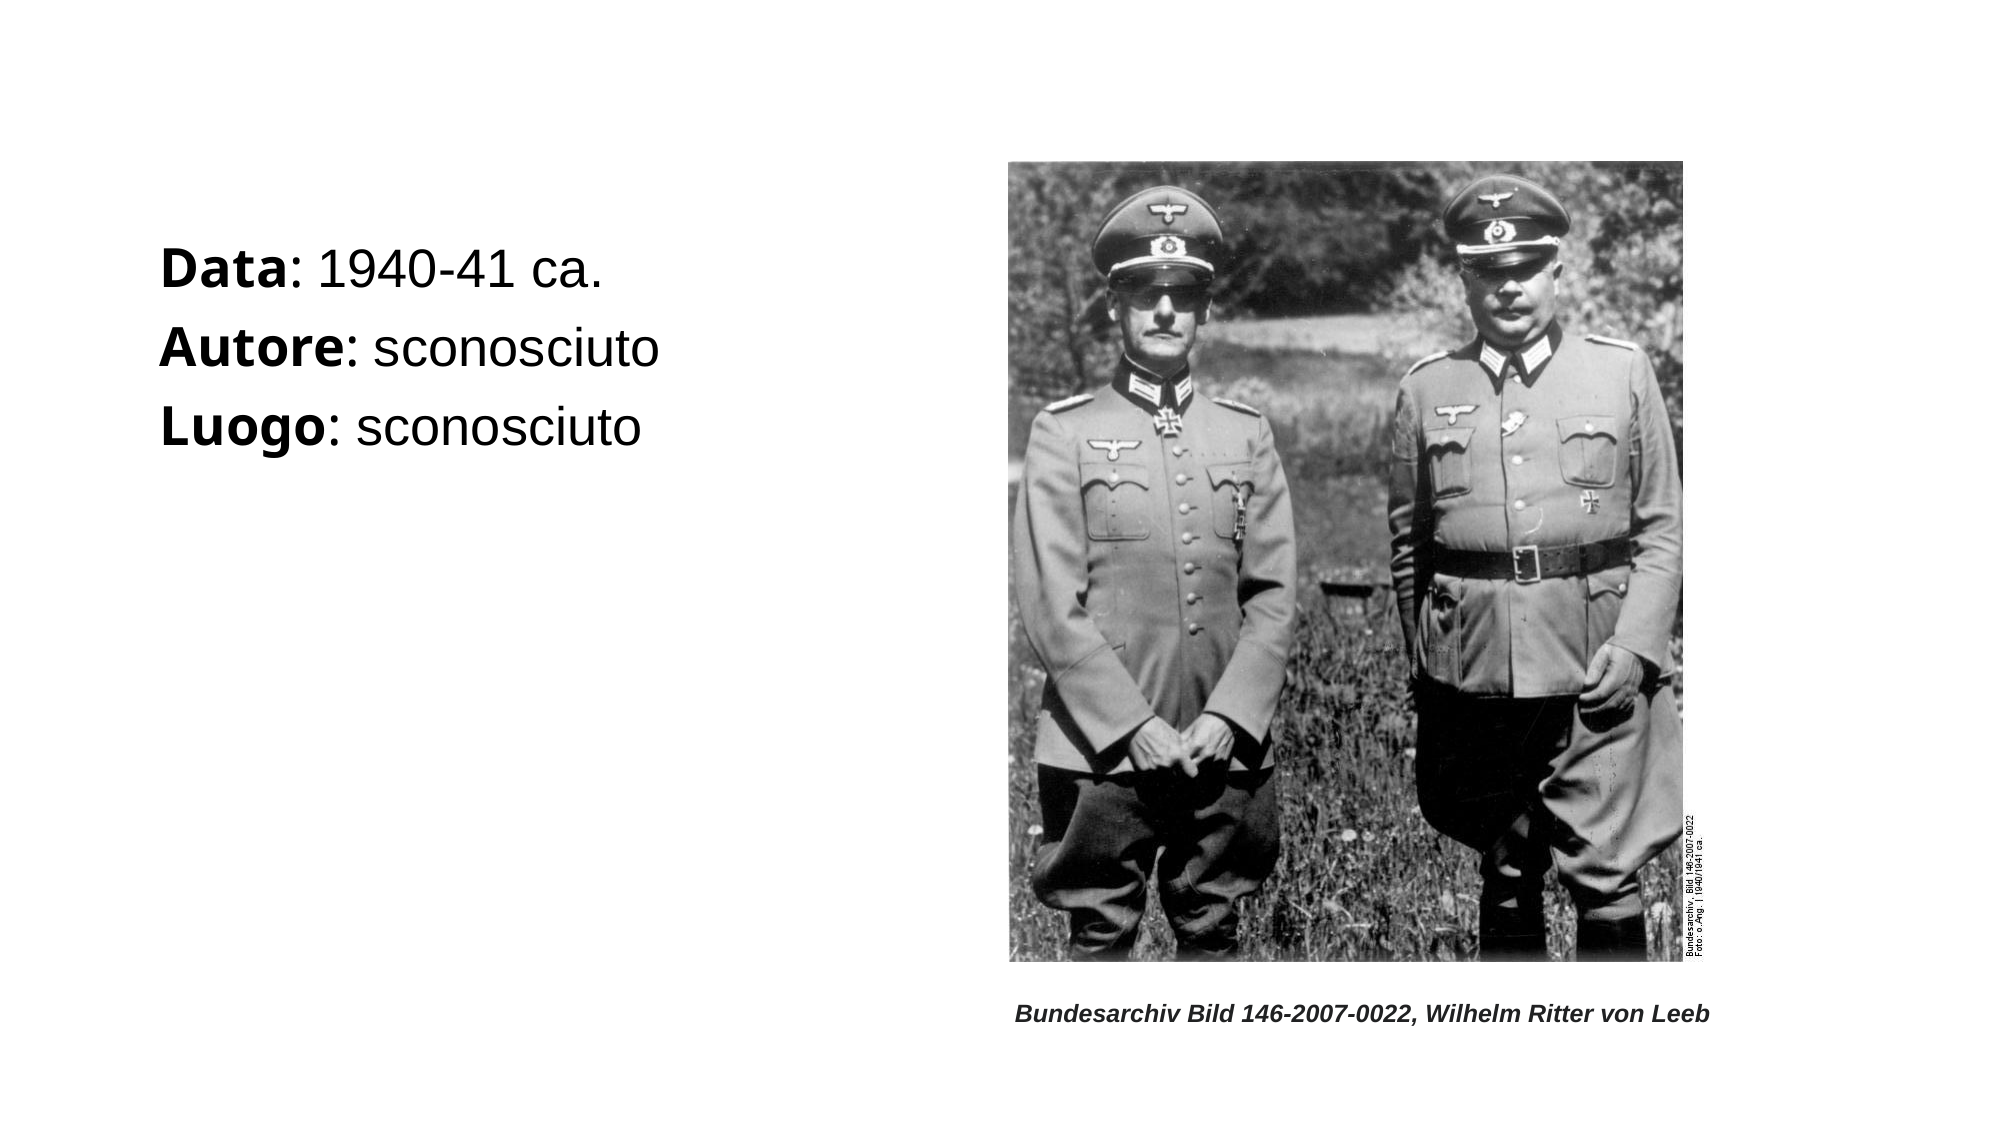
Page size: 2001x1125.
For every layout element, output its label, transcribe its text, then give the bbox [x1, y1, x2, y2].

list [1007, 161, 1706, 962]
list Data: 1940-41 ca. Autore: sconosciuto Luogo: sconosciuto [144, 161, 790, 788]
text_box Bundesarchiv Bild 146-2007-0022, Wilhelm Ritter von Leeb [999, 990, 1977, 1035]
